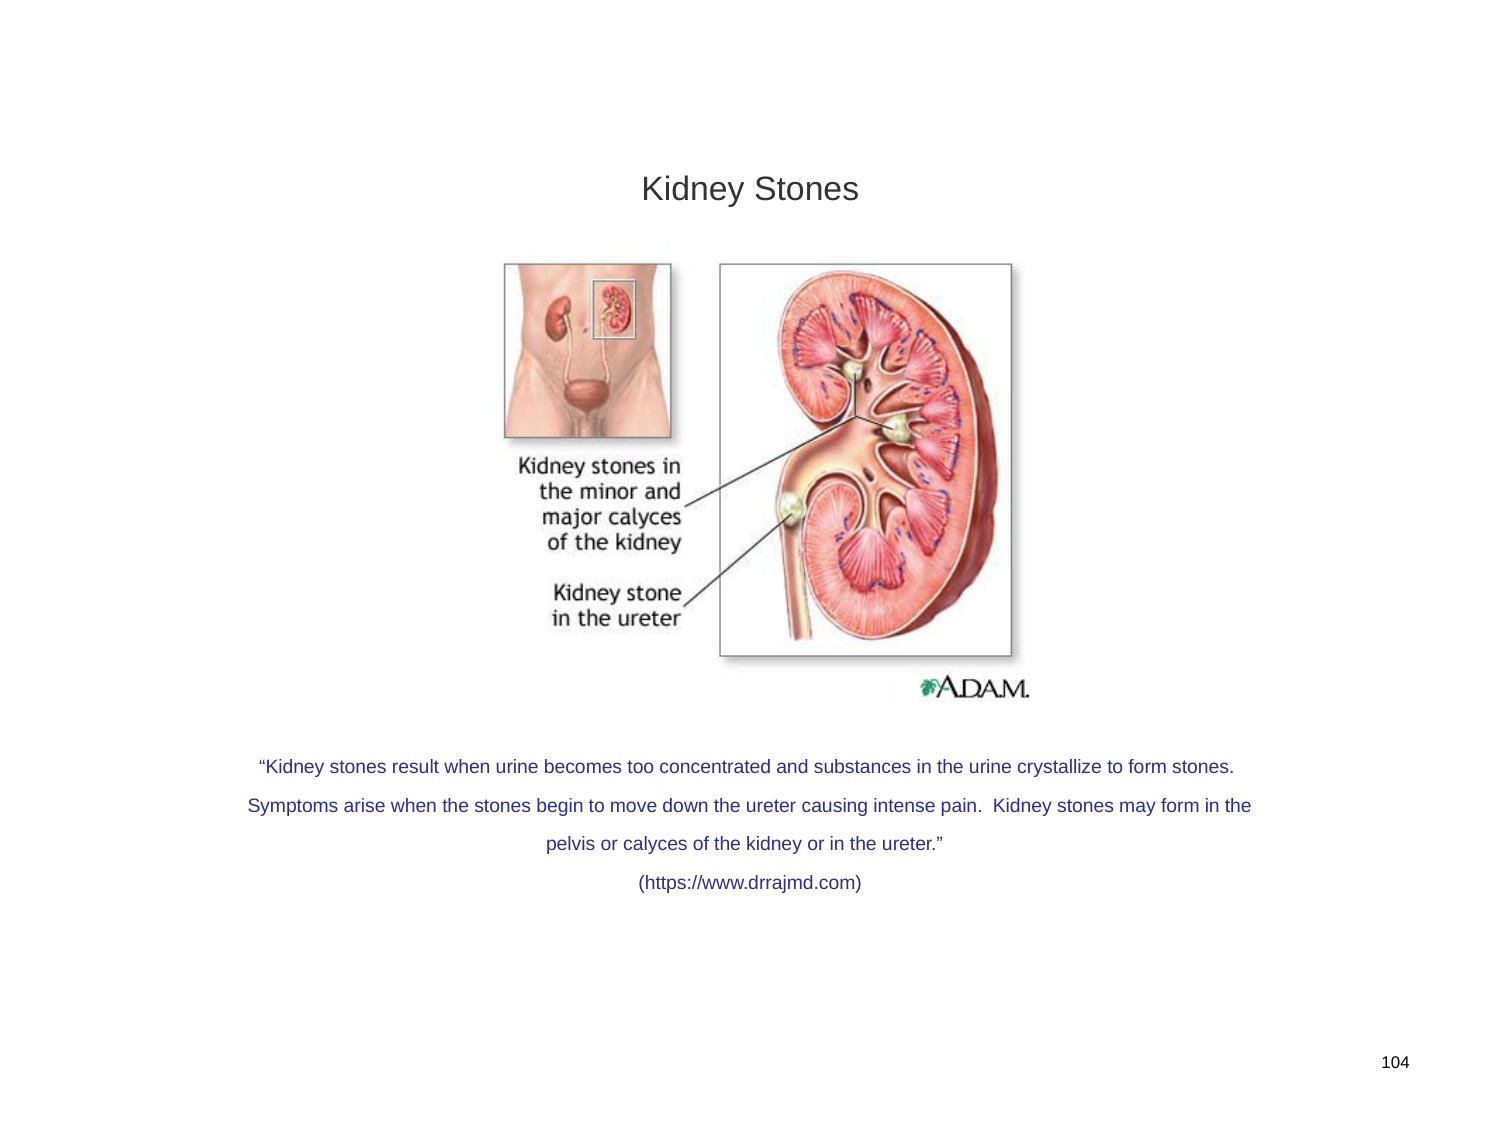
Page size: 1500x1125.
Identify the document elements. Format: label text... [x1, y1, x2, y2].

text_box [75, 73, 1426, 949]
slide_number 104 [1074, 1024, 1425, 1103]
